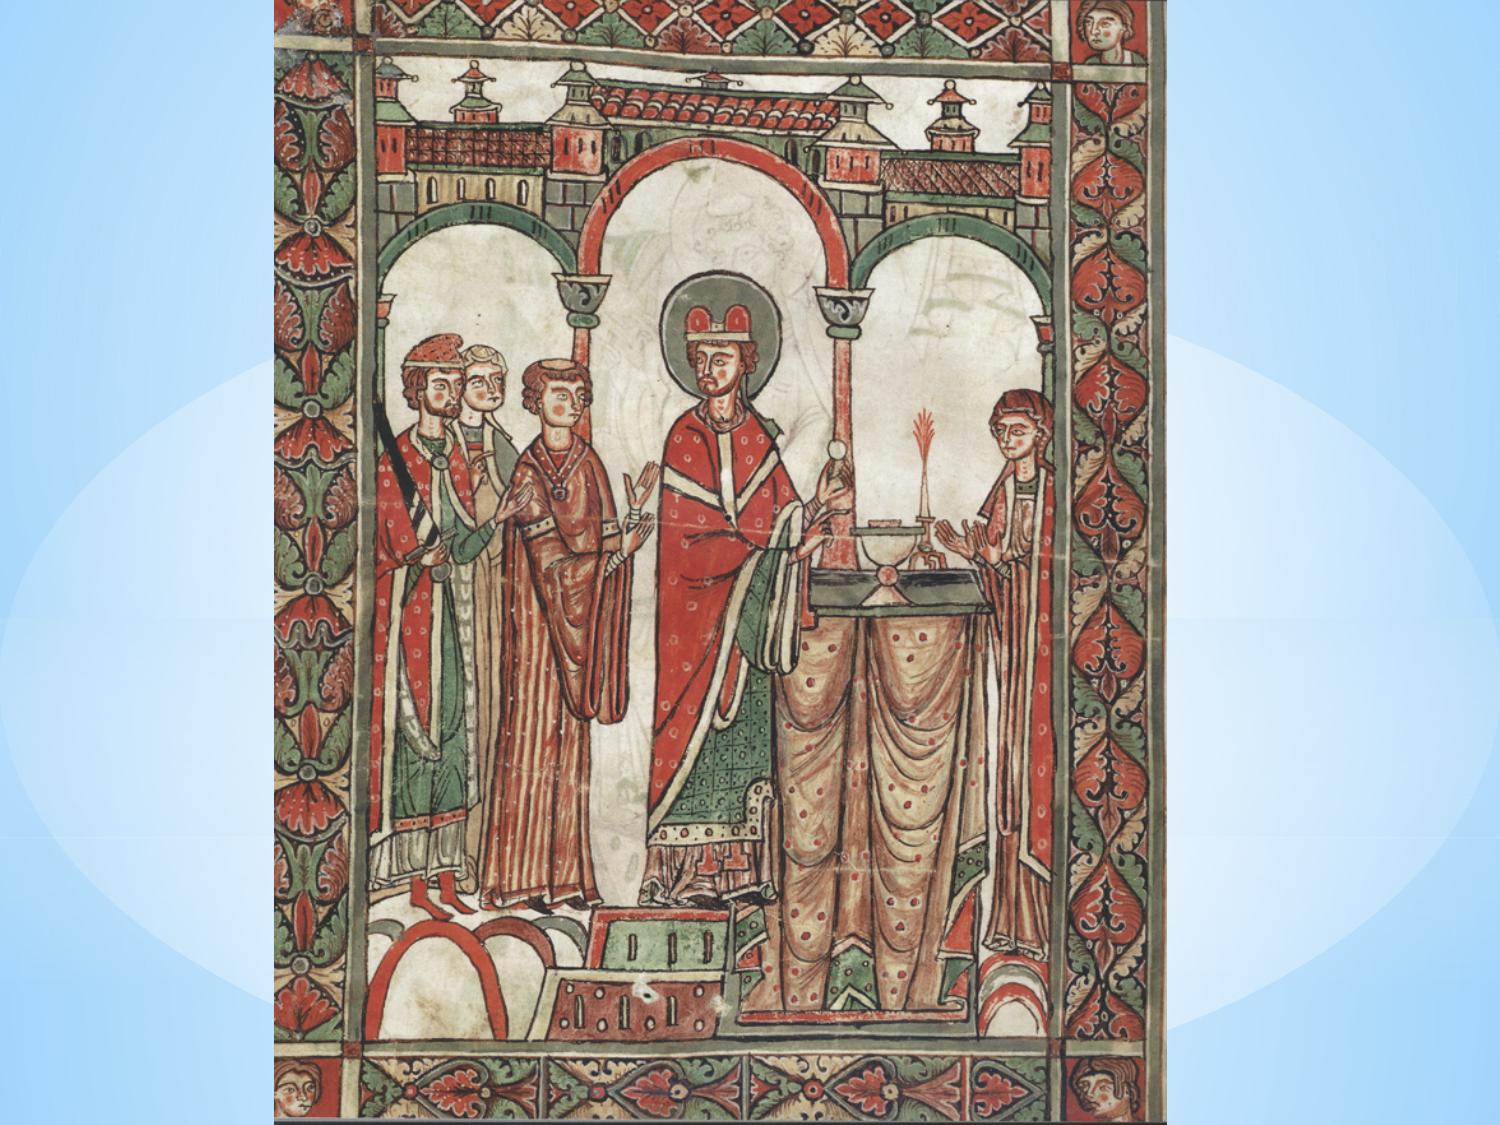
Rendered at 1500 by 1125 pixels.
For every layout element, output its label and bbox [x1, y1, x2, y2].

list [274, 0, 1167, 1125]
